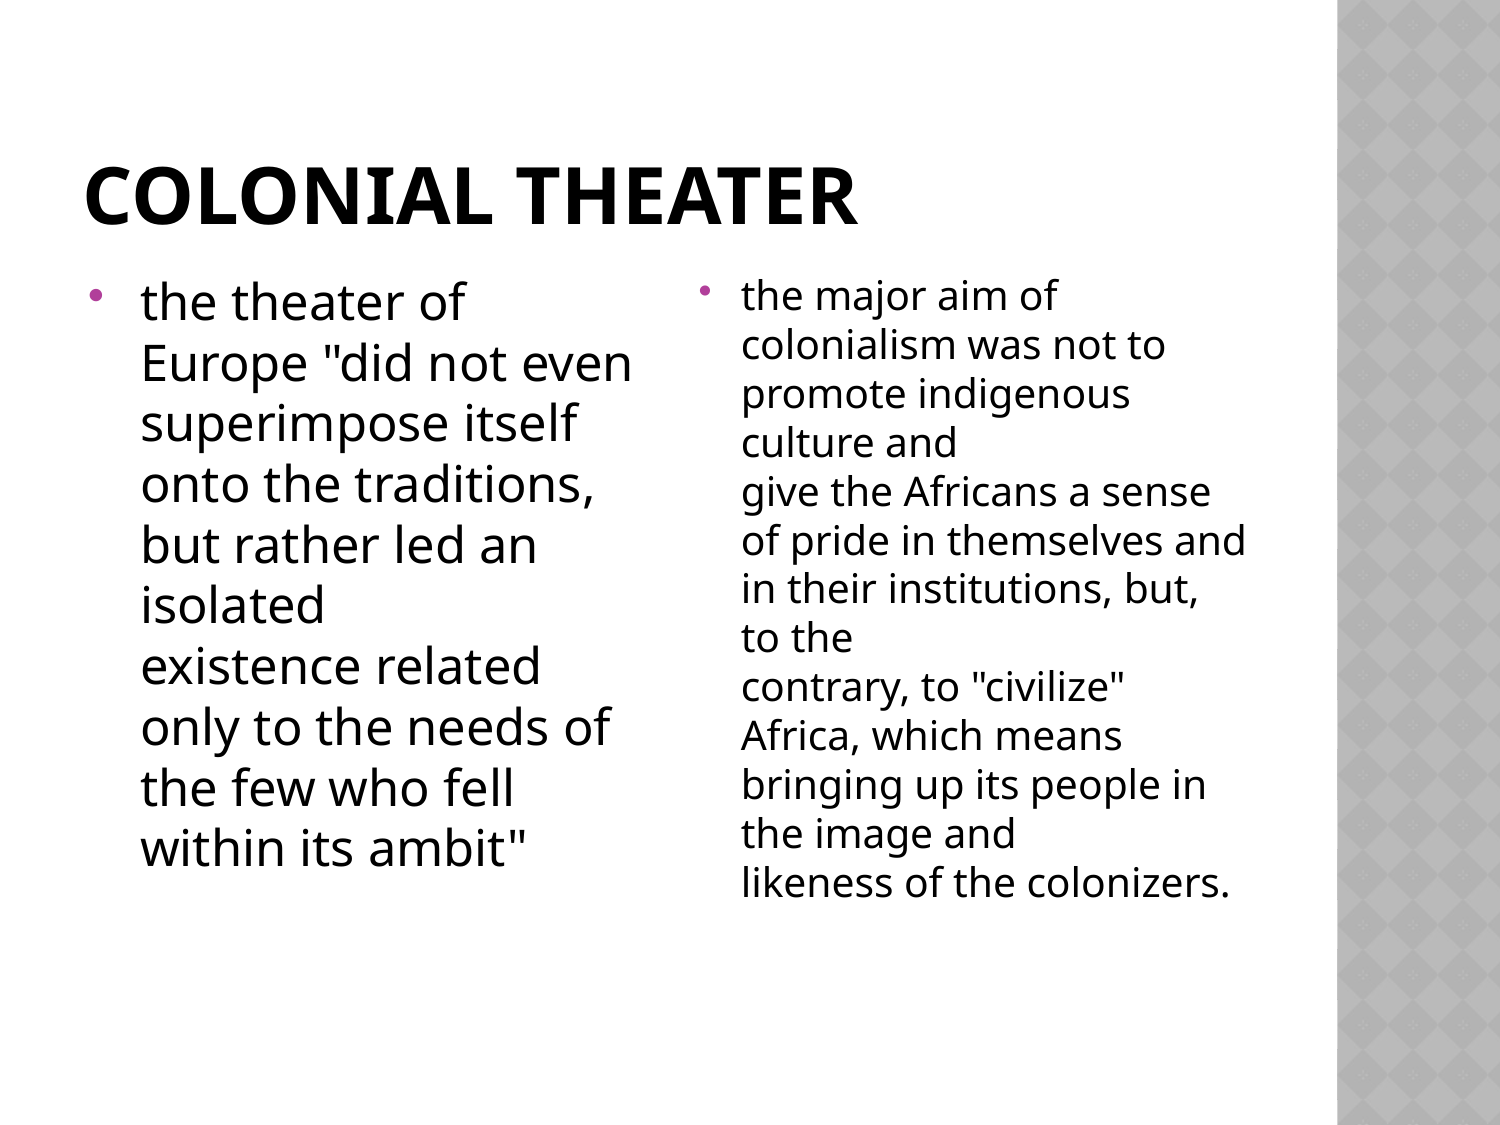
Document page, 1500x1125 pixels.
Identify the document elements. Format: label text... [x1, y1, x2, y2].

list the major aim of colonialism was not to promote indigenous culture and give the Africans a sense of pride in themselves and in their institutions, but, to the contrary, to "civilize" Africa, which means bringing up its people in the image and likeness of the colonizers. [685, 262, 1263, 1005]
title Colonial theater [75, 52, 1263, 240]
list the theater of Europe "did not even superimpose itself onto the traditions, but rather led an isolated existence related only to the needs of the few who fell within its ambit" [75, 262, 653, 1005]
